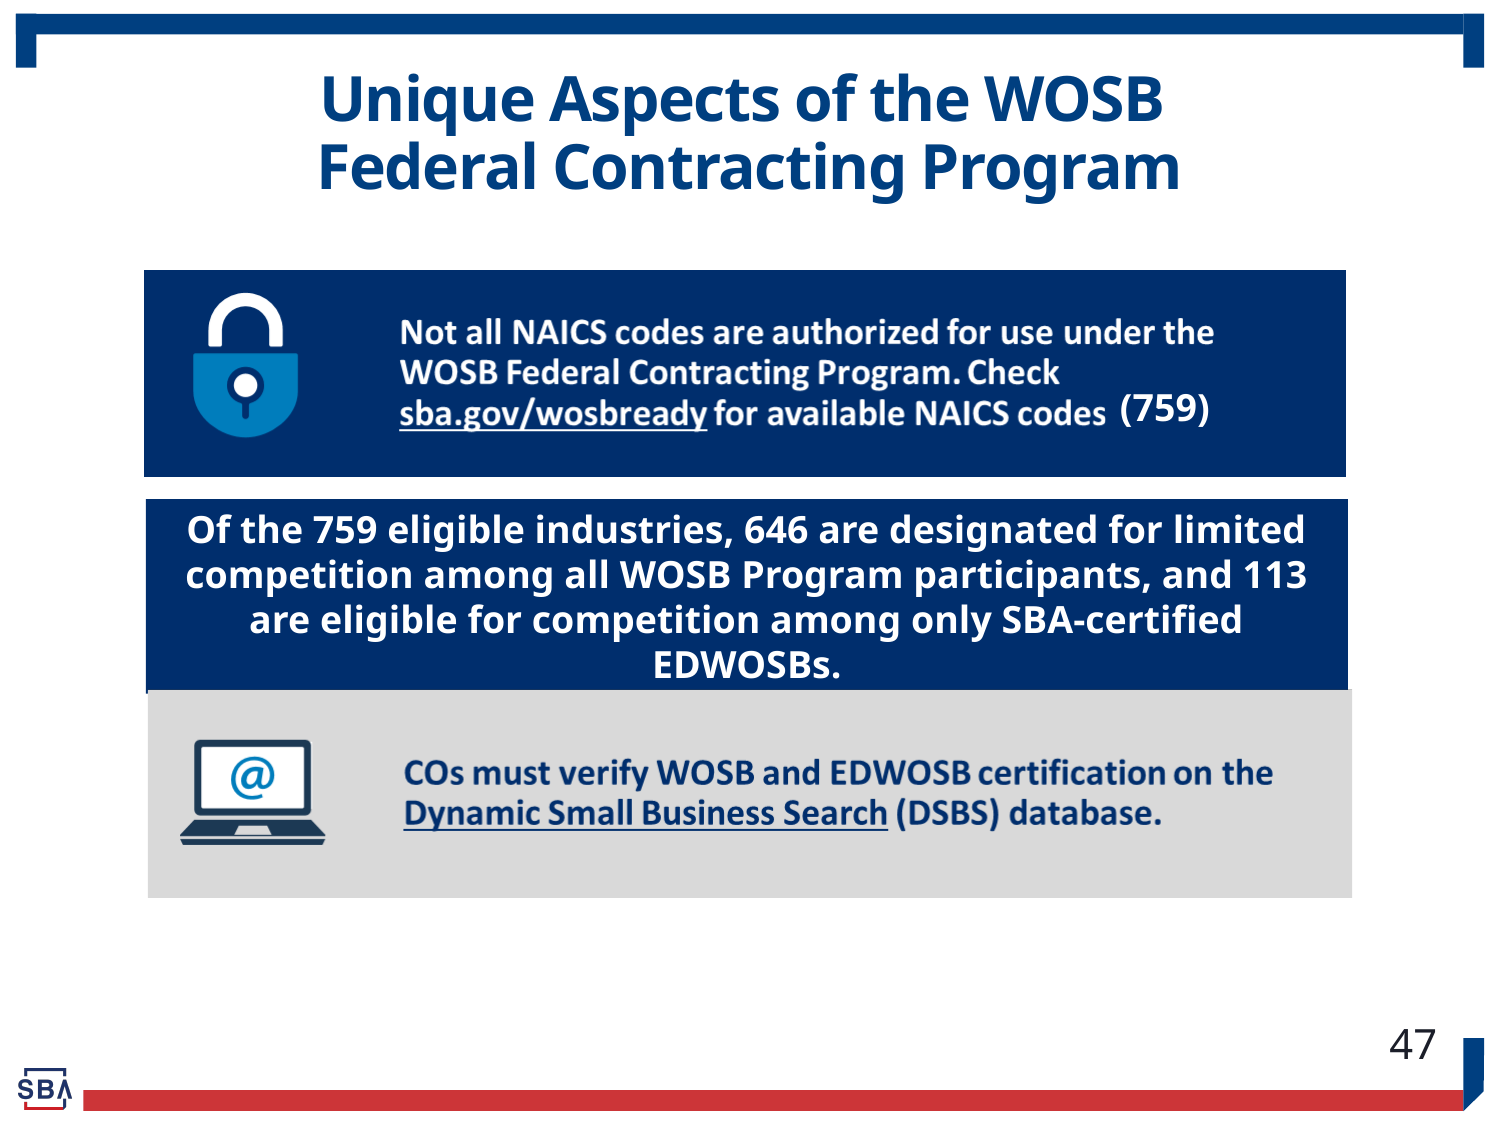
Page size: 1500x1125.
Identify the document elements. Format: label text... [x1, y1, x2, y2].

text_box Of the 759 eligible industries, 646 are designated for limited competition among all WOSB Program participants, and 113 are eligible for competition among only SBA-certified EDWOSBs. [145, 499, 1348, 694]
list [143, 270, 1348, 477]
slide_number 47 [1114, 1016, 1453, 1076]
picture [18, 1068, 73, 1110]
title Unique Aspects of the WOSB Federal Contracting Program [103, 60, 1397, 212]
picture [147, 673, 1353, 898]
